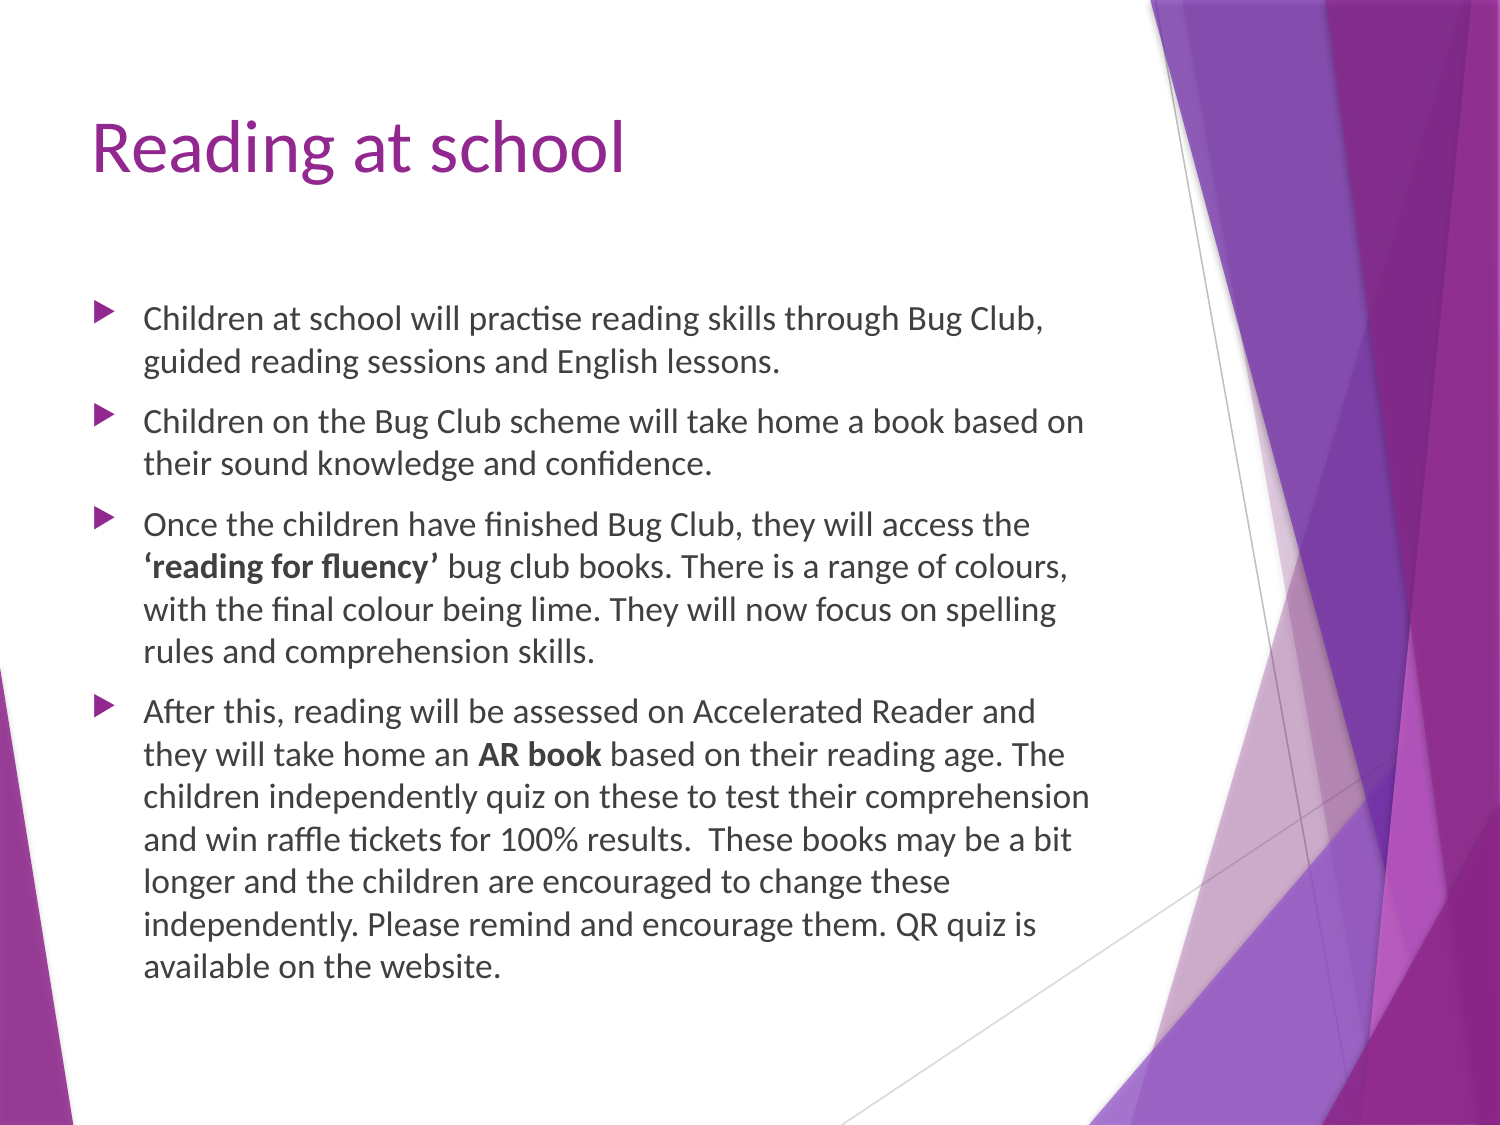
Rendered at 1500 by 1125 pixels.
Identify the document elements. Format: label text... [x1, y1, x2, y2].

title Reading at school [76, 90, 1118, 307]
list Children at school will practise reading skills through Bug Club, guided reading sessions and English lessons. Children on the Bug Club scheme will take home a book based on their sound knowledge and confidence. Once the children have finished Bug Club, they will access the ‘reading for fluency’ bug club books. There is a range of colours, with the final colour being lime. They will now focus on spelling rules and comprehension skills. After this, reading will be assessed on Accelerated Reader and they will take home an AR book based on their reading age. The children independently quiz on these to test their comprehension and win raffle tickets for 100% results. These books may be a bit longer and the children are encouraged to change these independently. Please remind and encourage them. QR quiz is available on the website. [76, 307, 1118, 998]
